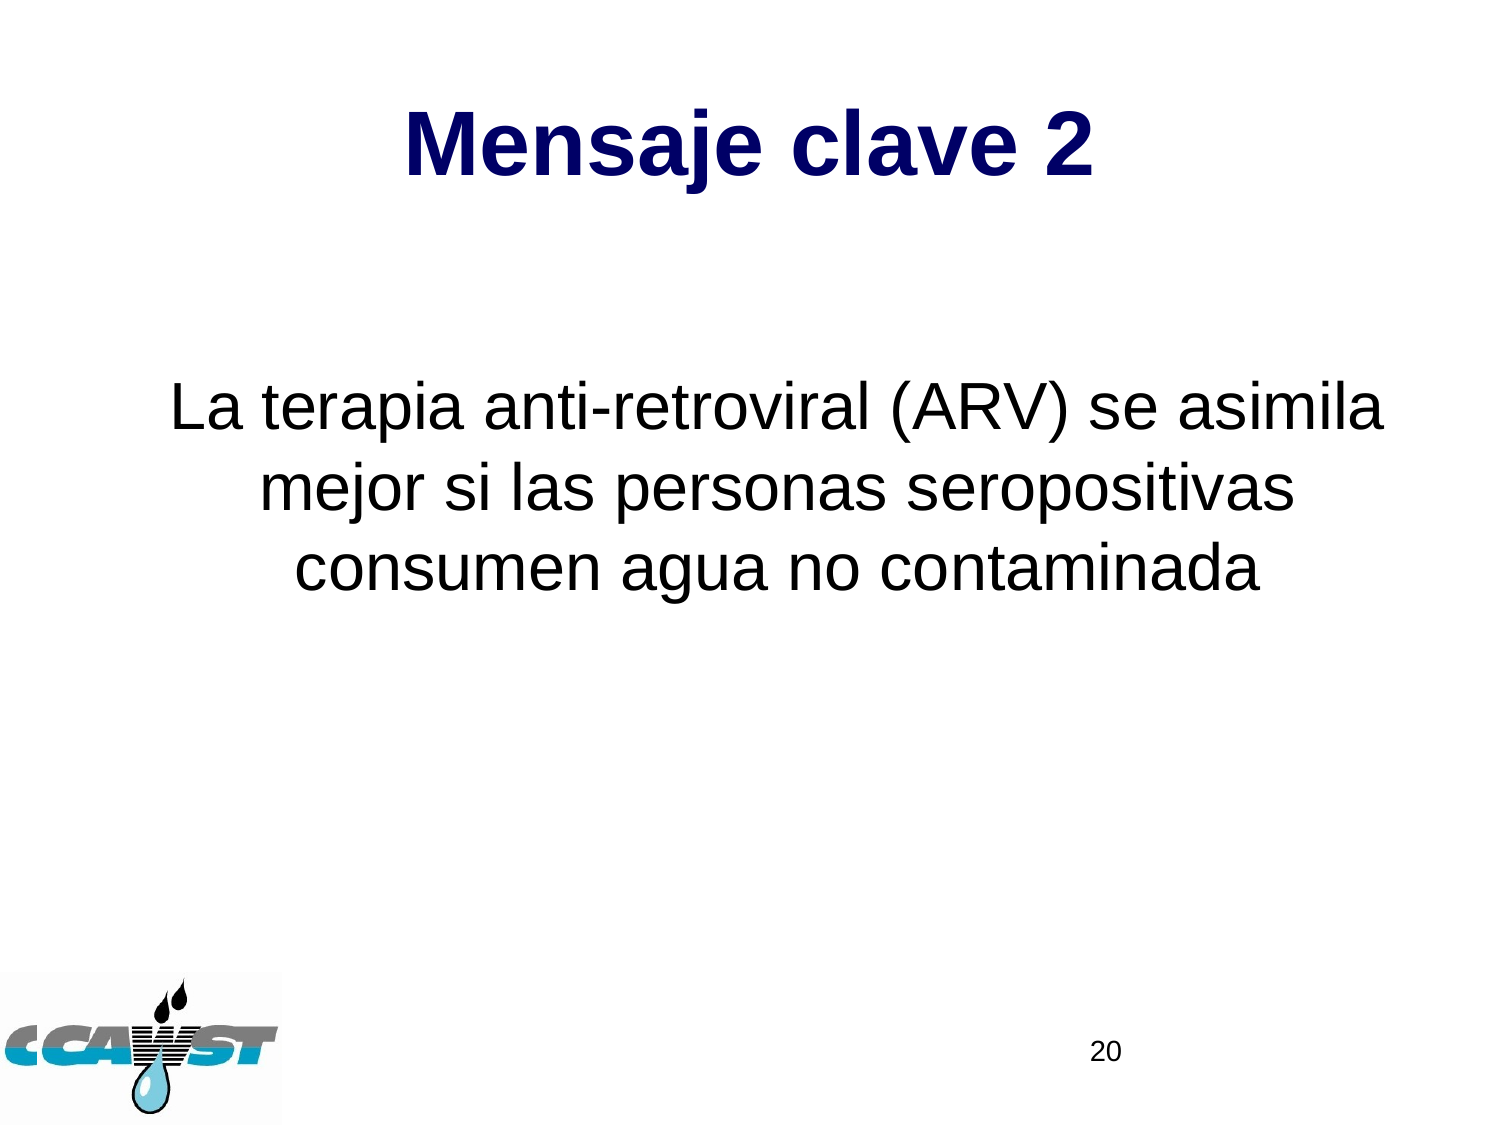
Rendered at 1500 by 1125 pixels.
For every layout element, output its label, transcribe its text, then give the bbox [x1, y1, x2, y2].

slide_number 20 [1074, 1025, 1425, 1100]
title Mensaje clave 2 [75, 45, 1425, 233]
list La terapia anti-retroviral (ARV) se asimila mejor si las personas seropositivas consumen agua no contaminada [75, 262, 1425, 1005]
picture [0, 972, 282, 1125]
